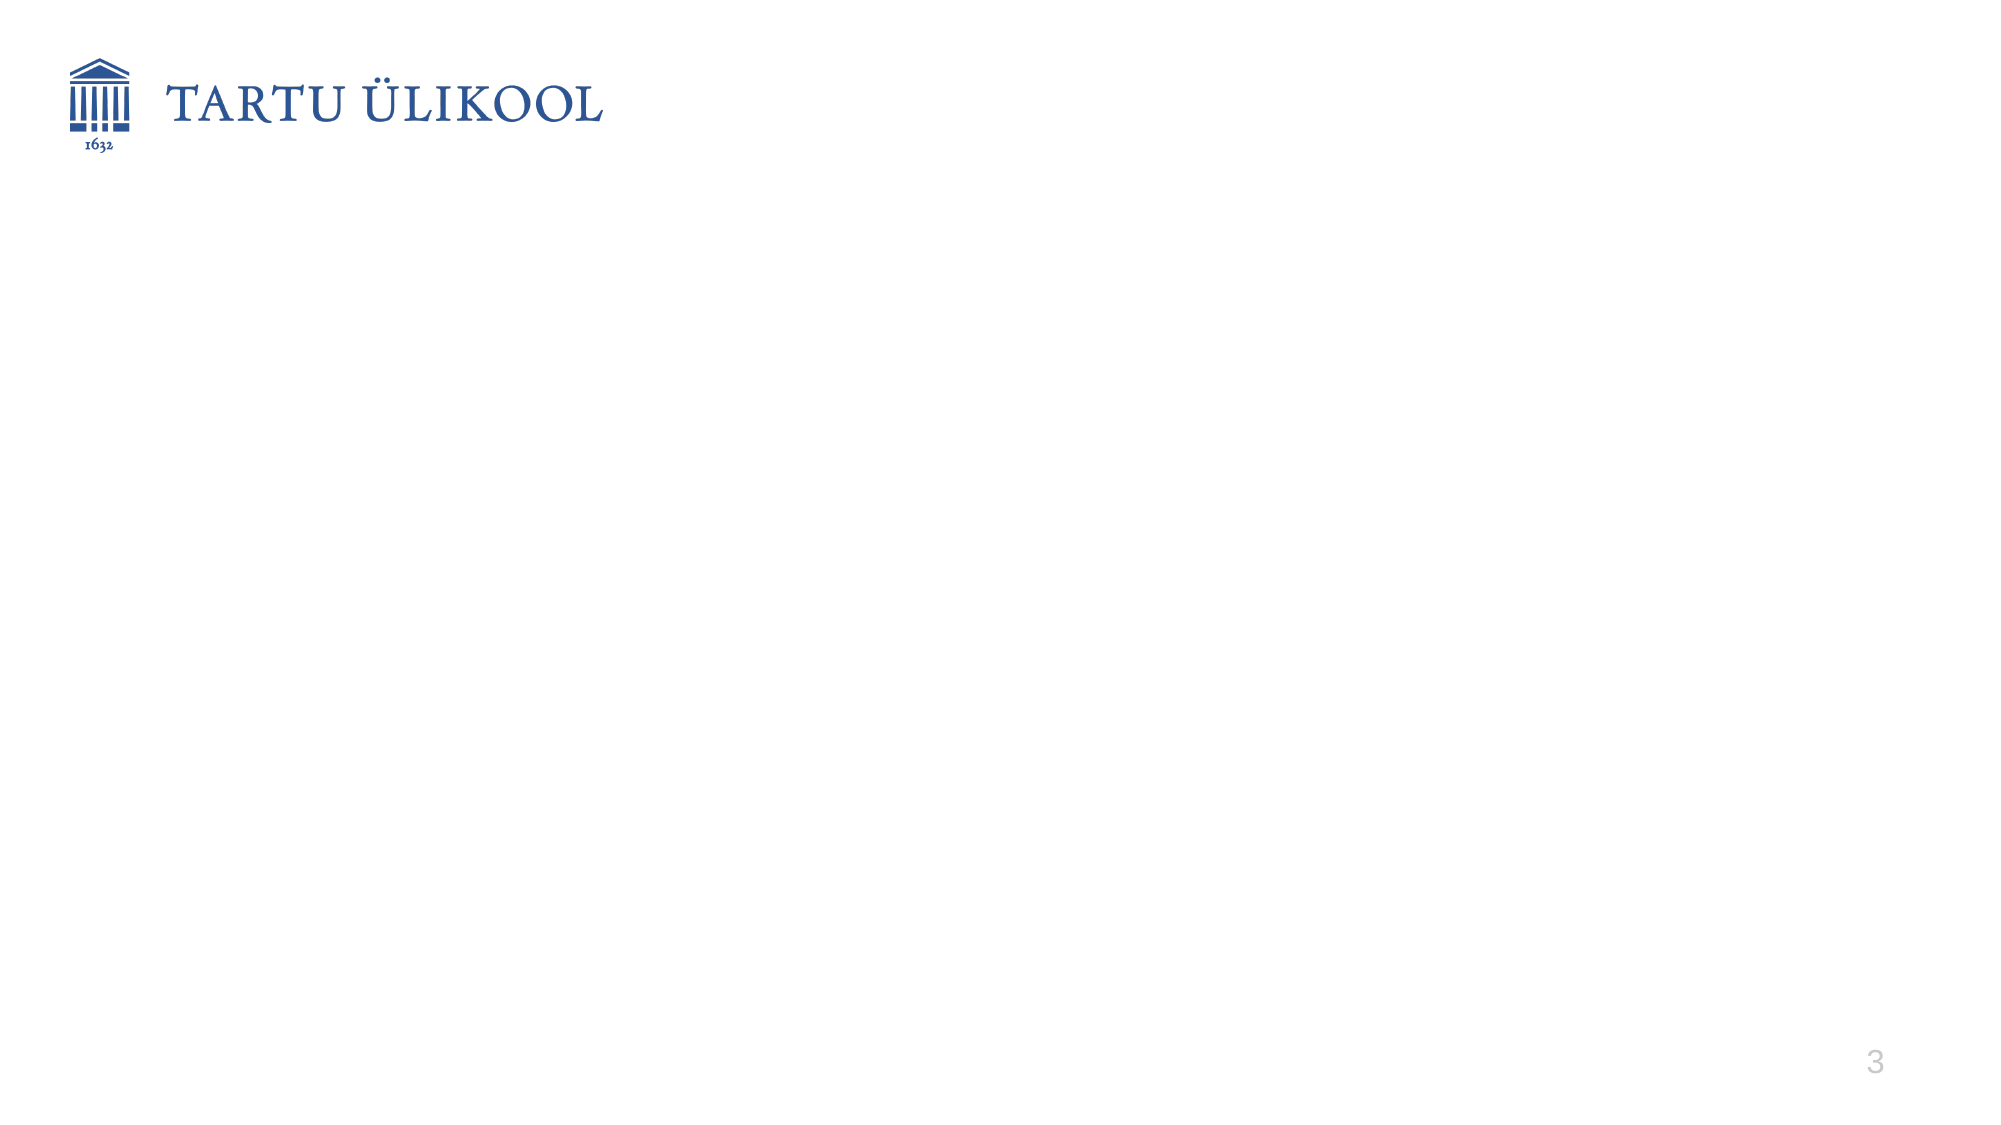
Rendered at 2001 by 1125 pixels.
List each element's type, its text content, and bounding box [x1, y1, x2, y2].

picture [70, 58, 603, 153]
slide_number 3 [1674, 1030, 1900, 1090]
